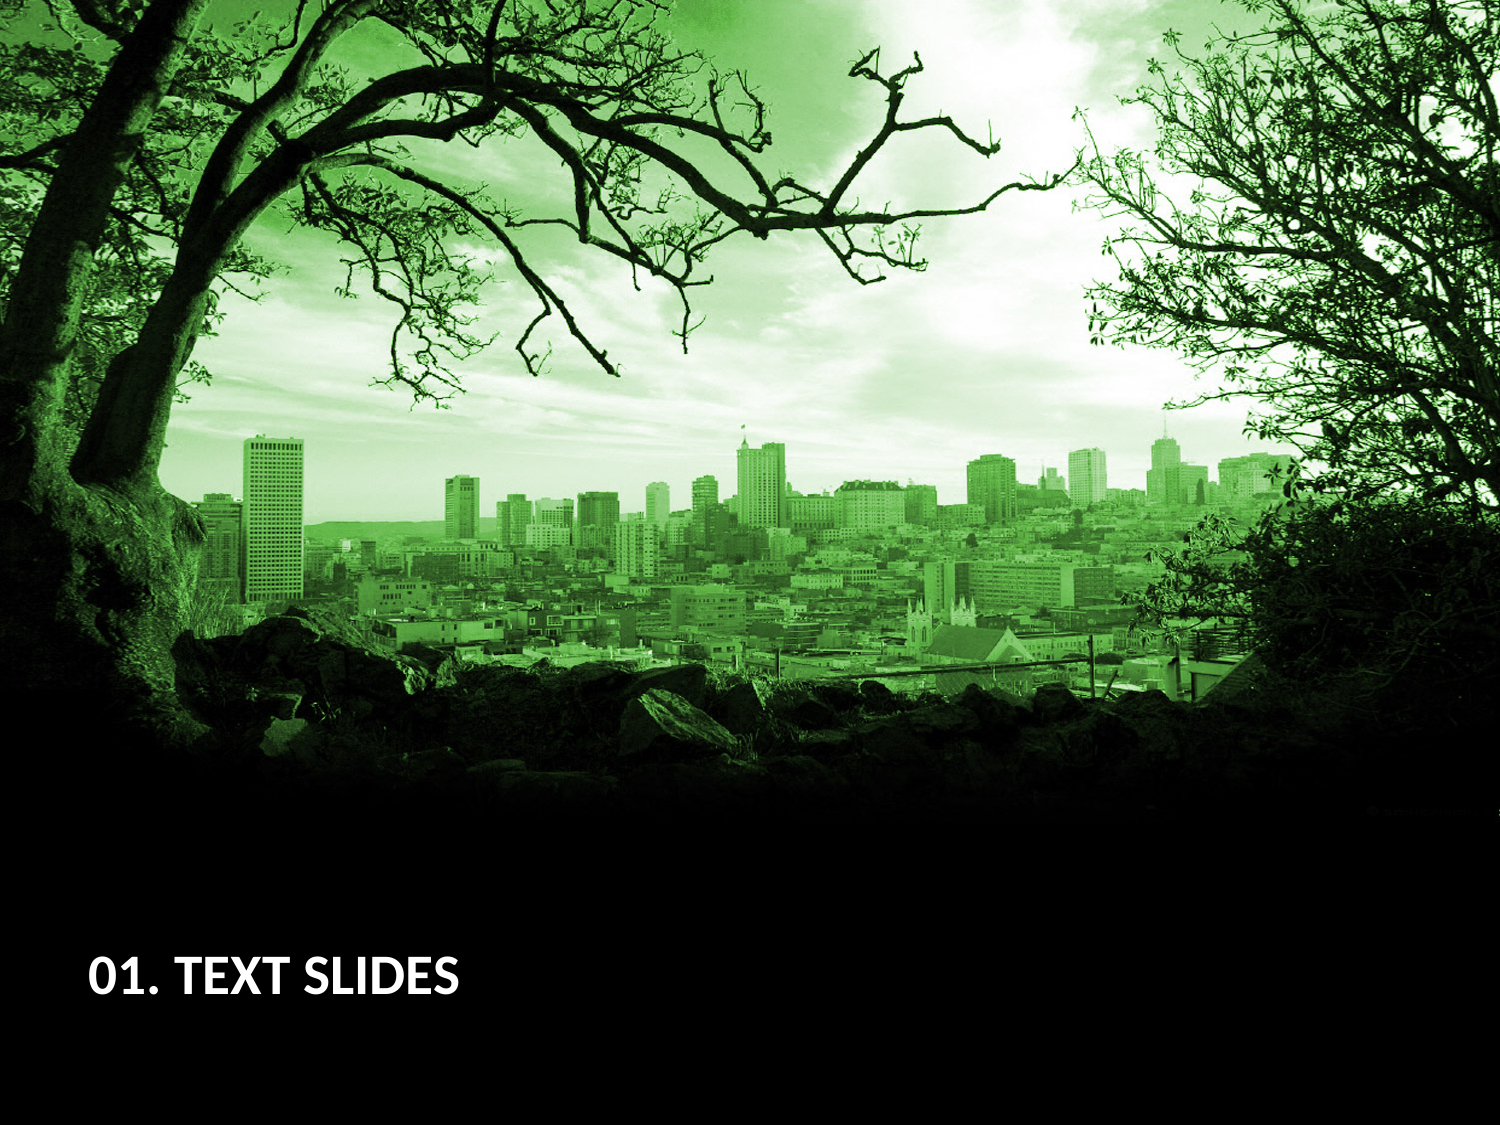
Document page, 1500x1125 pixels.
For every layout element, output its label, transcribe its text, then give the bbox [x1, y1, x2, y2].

list 01. TEXT SLIDES [73, 929, 1373, 1014]
picture [0, 0, 1500, 1125]
